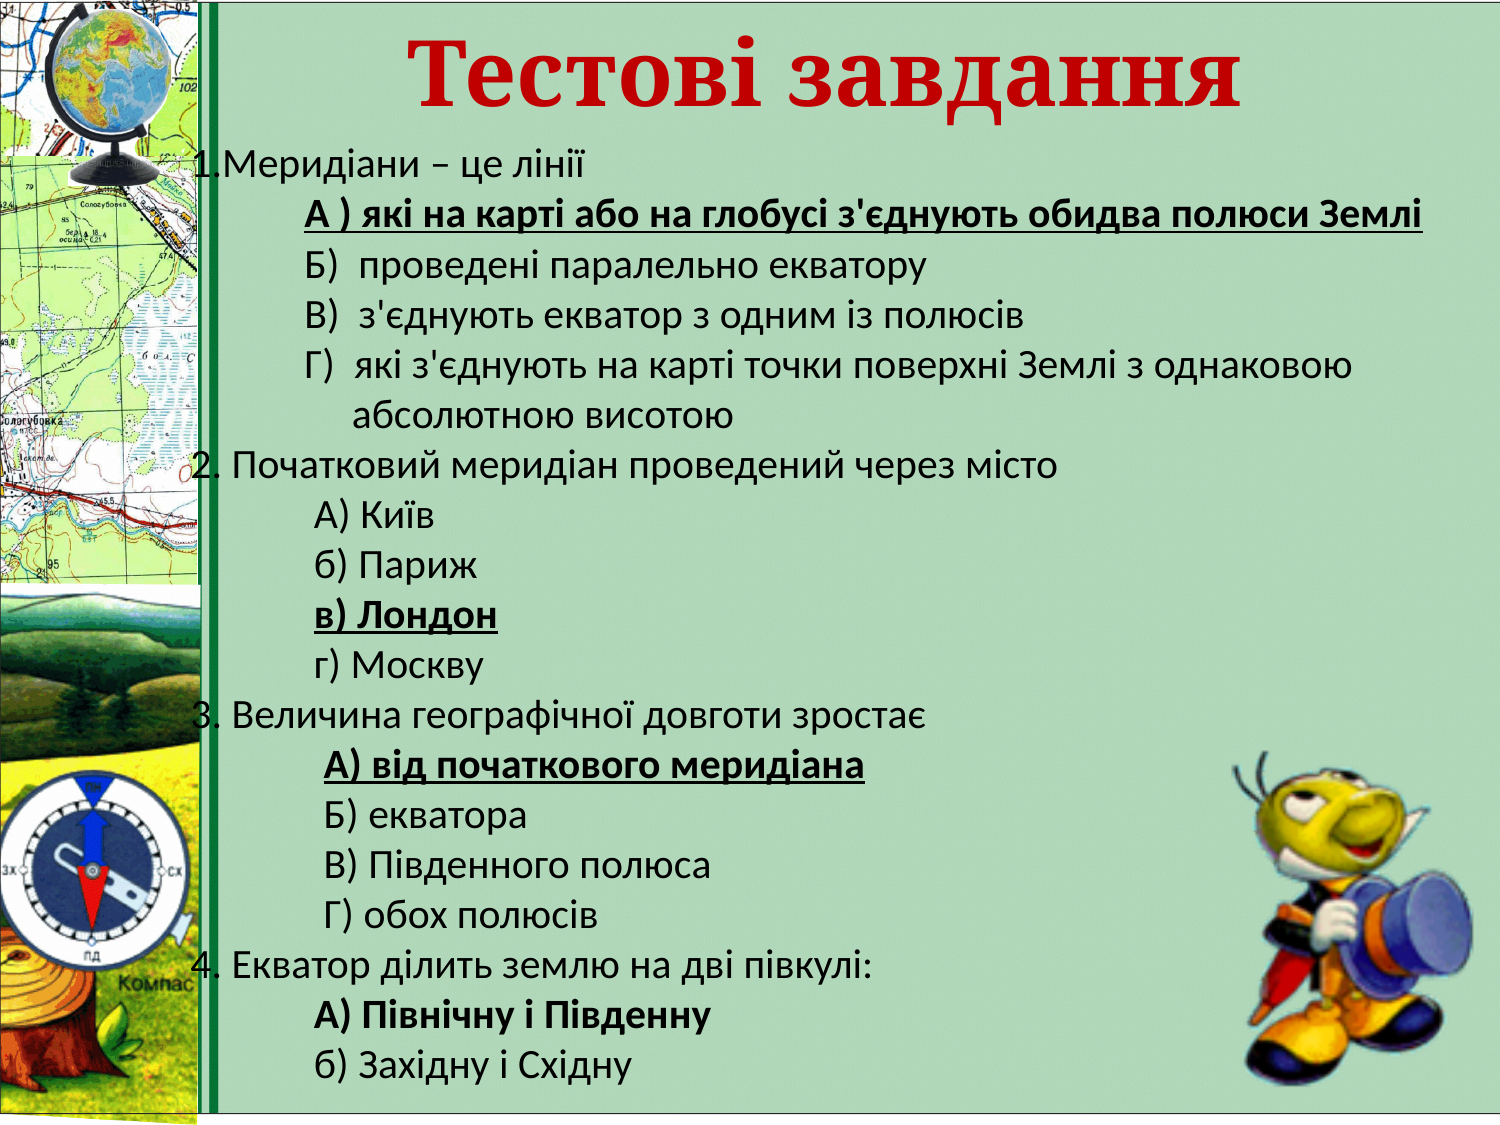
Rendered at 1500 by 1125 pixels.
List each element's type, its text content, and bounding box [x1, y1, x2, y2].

picture [0, 0, 1500, 1125]
picture [1230, 749, 1477, 1091]
text_box 1.Меридіани – це лінії А ) які на карті або на глобусі з'єднують обидва полюси Землі Б) проведені паралельно екватору В) з'єднують екватор з одним із полюсів Г) які з'єднують на карті точки поверхні Землі з однаковою абсолютною висотою 2. Початковий меридіан проведений через місто А) Київ б) Париж в) Лондон г) Москву 3. Величина географічної довготи зростає А) від початкового меридіана Б) екватора В) Південного полюса Г) обох полюсів 4. Екватор ділить землю на дві півкулі: А) Північну і Південну б) Західну і Східну [175, 128, 1500, 1094]
title Тестові завдання [149, 0, 1500, 141]
